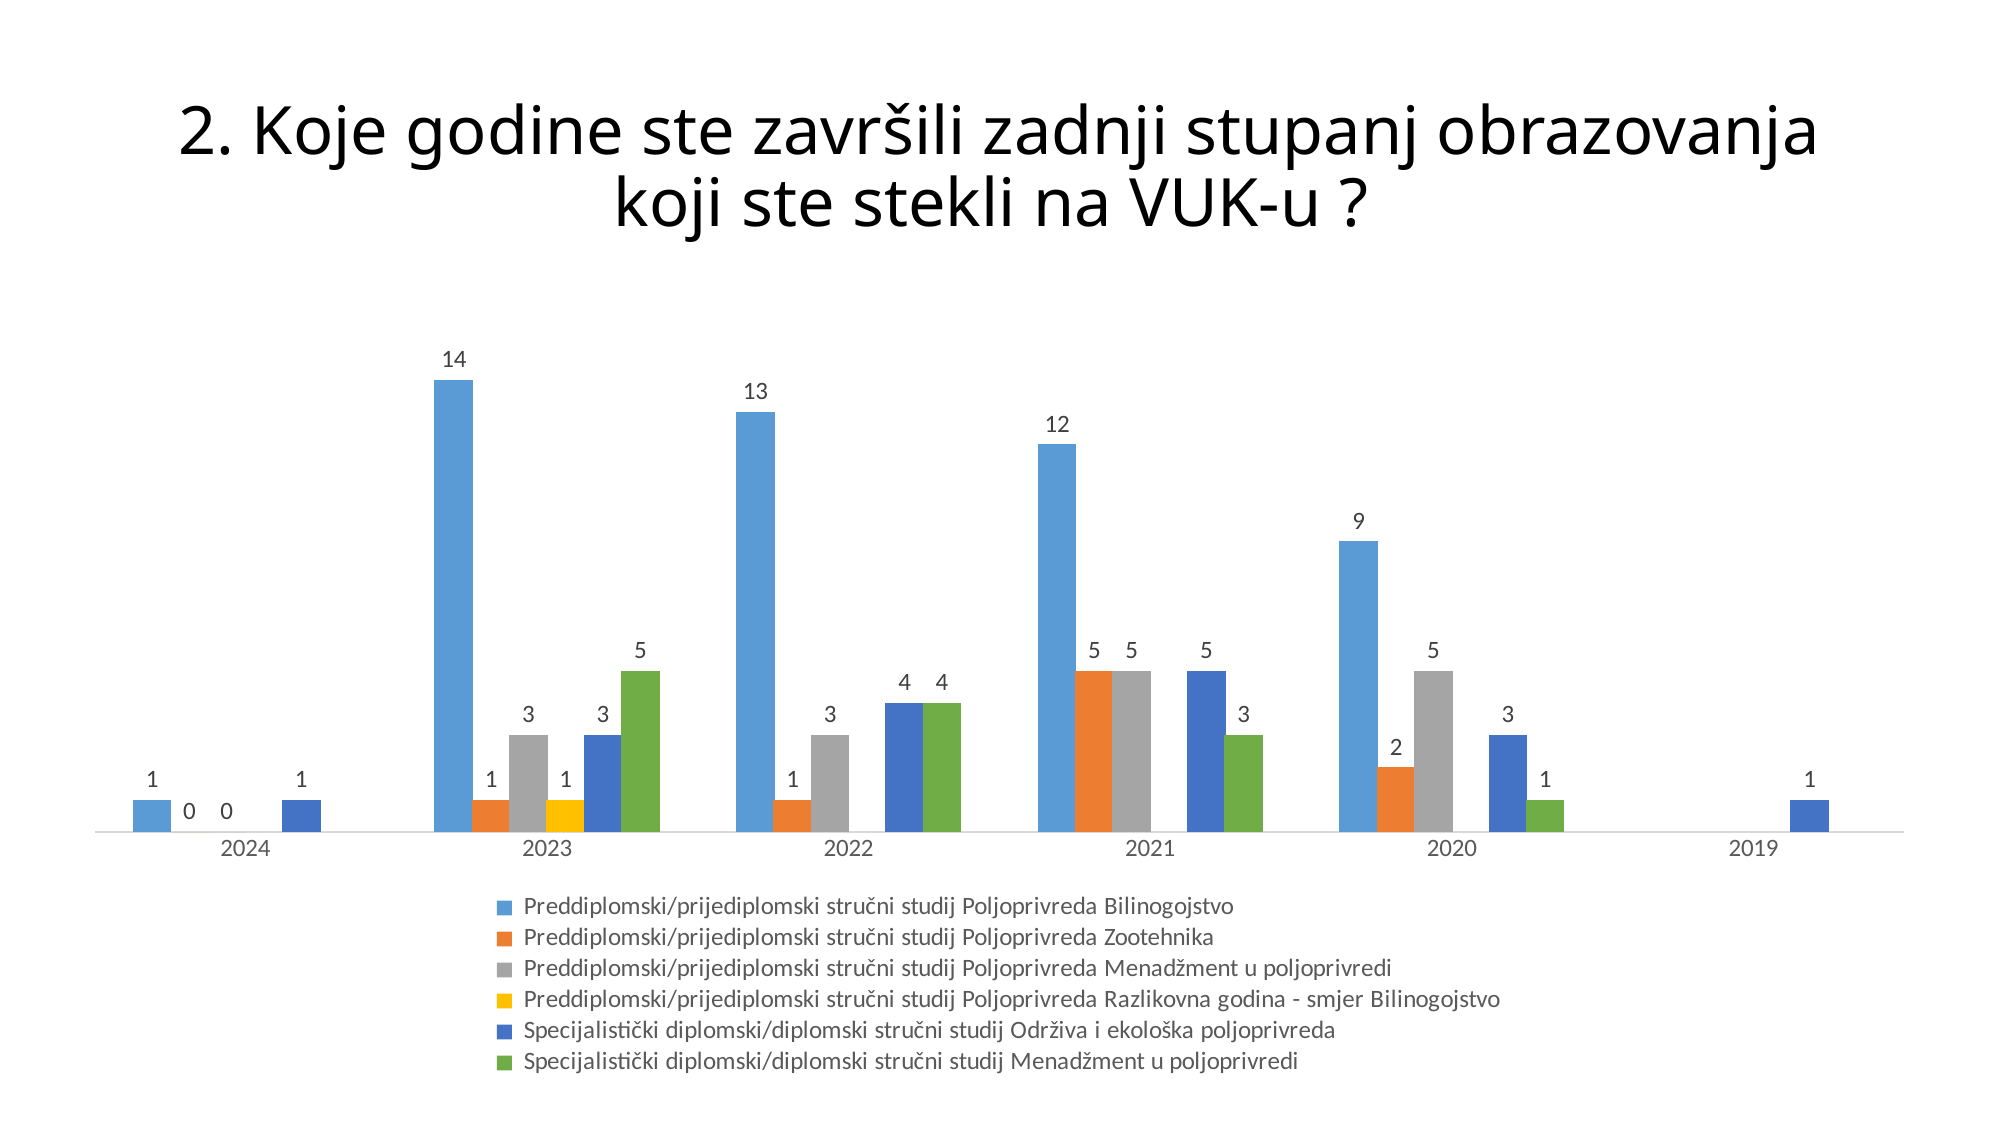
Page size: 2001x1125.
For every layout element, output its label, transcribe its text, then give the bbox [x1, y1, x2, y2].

chart [56, 299, 1943, 1082]
title 2. Koje godine ste završili zadnji stupanj obrazovanja koji ste stekli na VUK-u ? [137, 59, 1863, 278]
